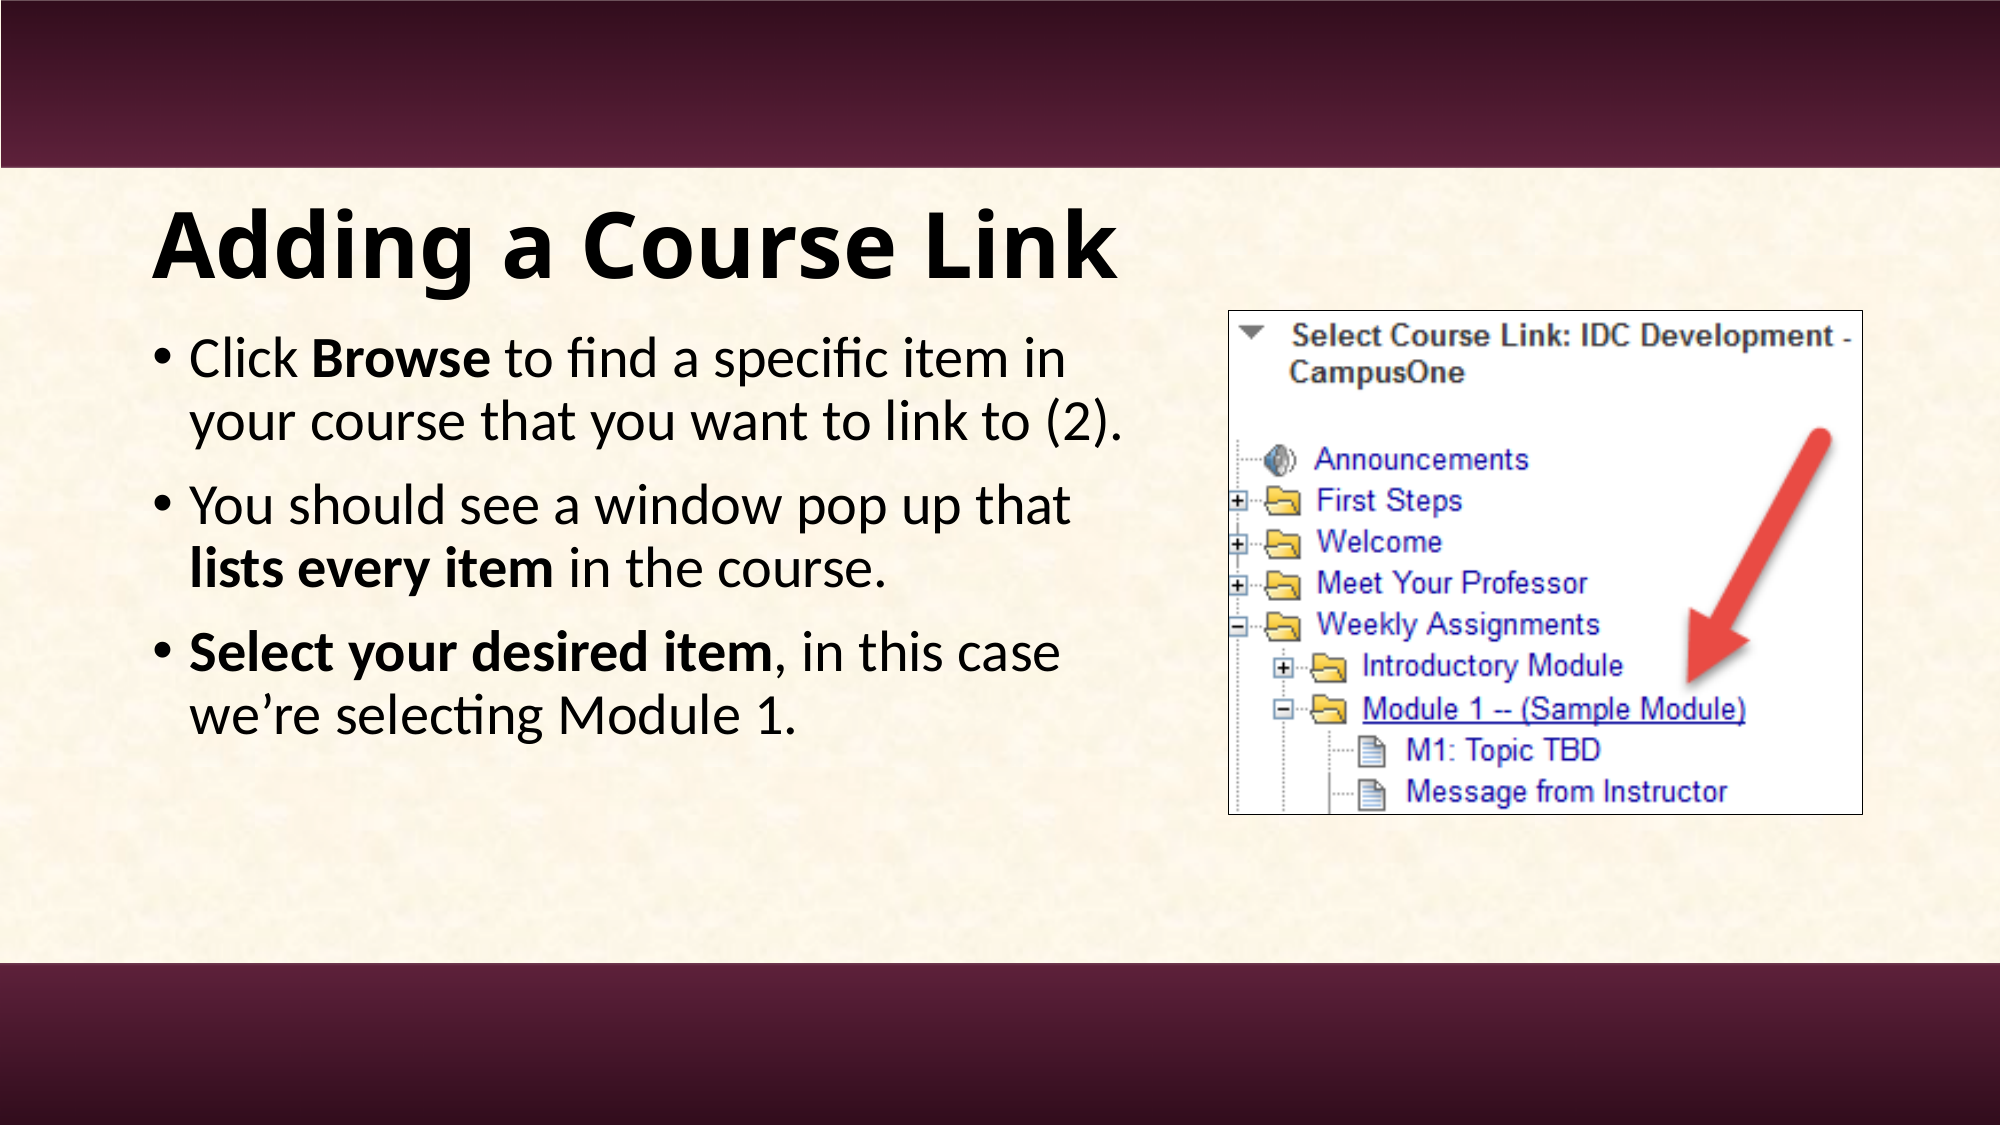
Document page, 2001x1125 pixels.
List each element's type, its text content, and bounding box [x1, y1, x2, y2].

picture [0, 963, 2000, 1125]
picture [1228, 310, 1863, 814]
text_box Click Browse to find a specific item in your course that you want to link to (2). You should see a window pop up that lists every item in the course. Select your desired item, in this case we’re selecting Module 1. [137, 320, 1160, 913]
picture [0, 0, 2000, 168]
title Adding a Course Link [137, 187, 1863, 311]
